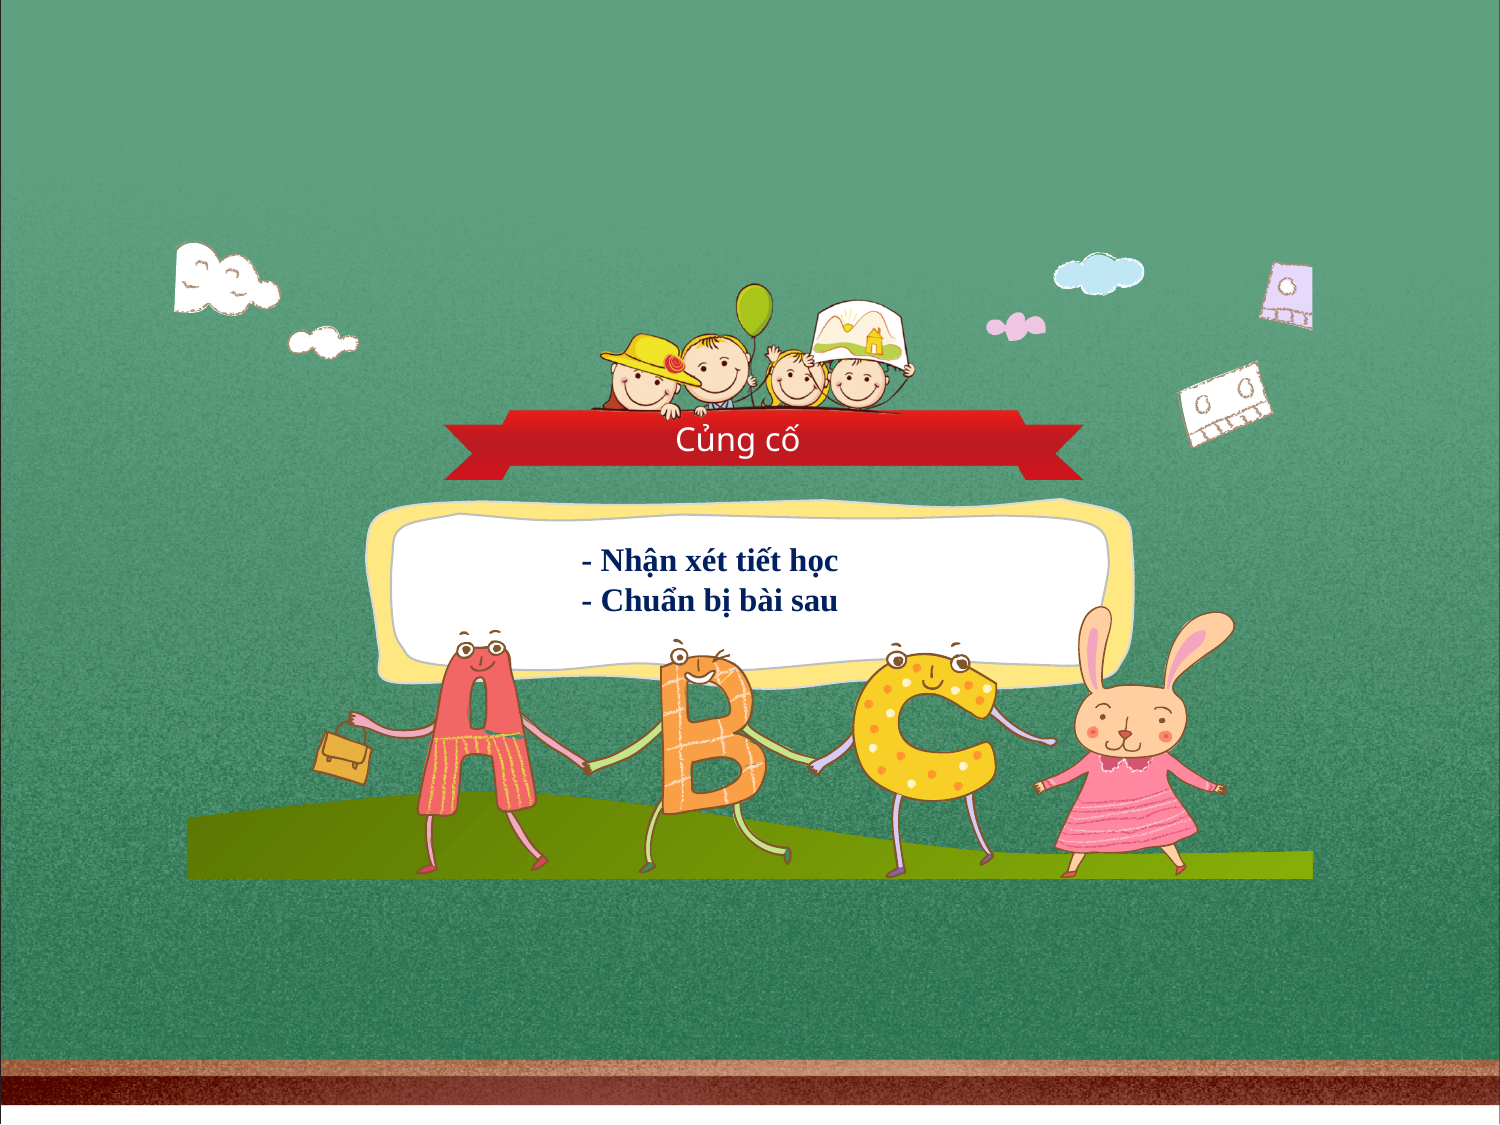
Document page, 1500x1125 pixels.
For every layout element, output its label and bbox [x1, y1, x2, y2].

text_box [1058, 851, 1313, 879]
picture [0, 0, 1500, 1124]
text_box [187, 804, 311, 879]
text_box [366, 498, 1134, 629]
